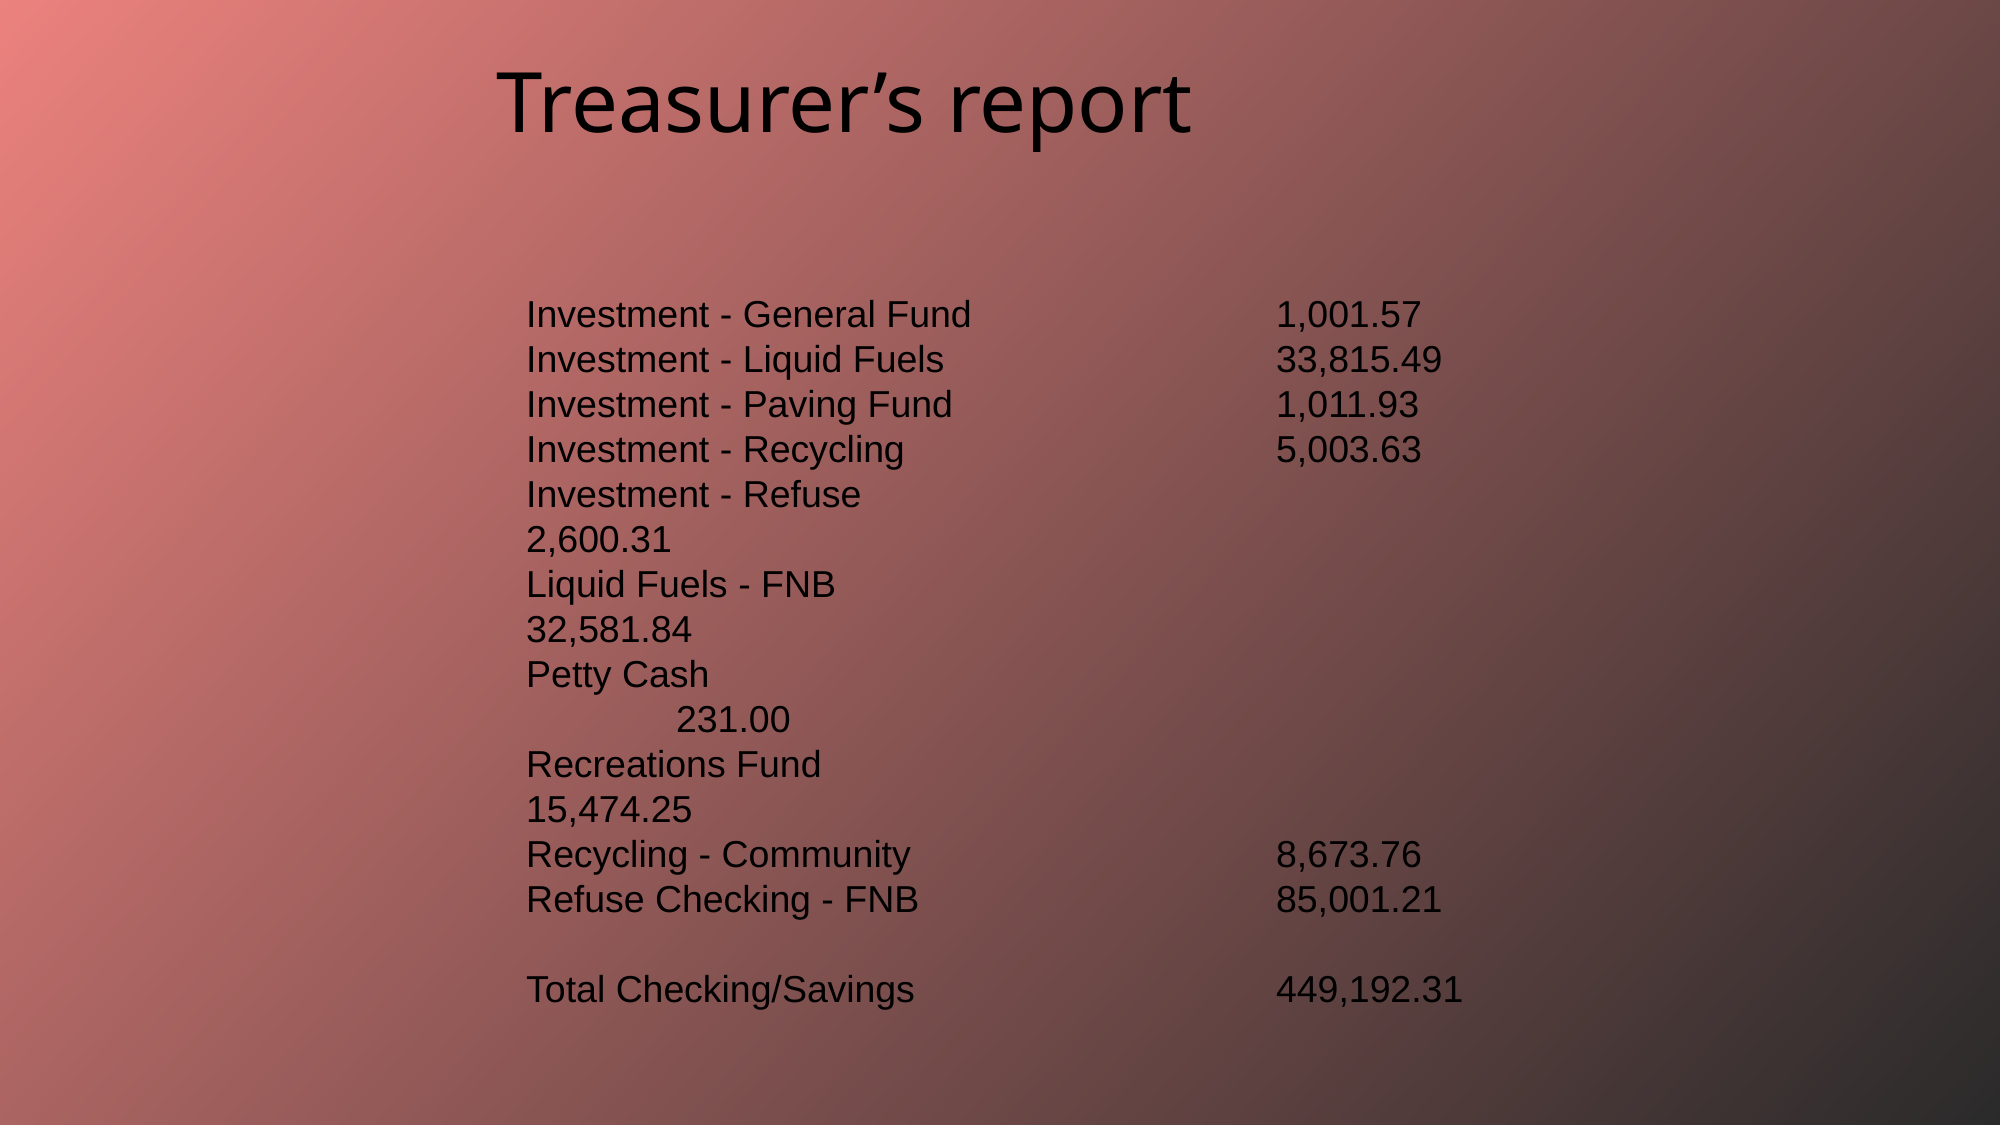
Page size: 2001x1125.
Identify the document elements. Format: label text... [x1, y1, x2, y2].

text_box [318, 158, 1647, 273]
text_box Treasurer’s report [481, 41, 1484, 157]
text_box Investment - General Fund 1,001.57 Investment - Liquid Fuels 33,815.49 Investment - Paving Fund 1,011.93 Investment - Recycling 5,003.63 Investment - Refuse 2,600.31 Liquid Fuels - FNB 32,581.84 Petty Cash 231.00 Recreations Fund 15,474.25 Recycling - Community 8,673.76 Refuse Checking - FNB 85,001.21 Total Checking/Savings 449,192.31 [511, 282, 1512, 1017]
